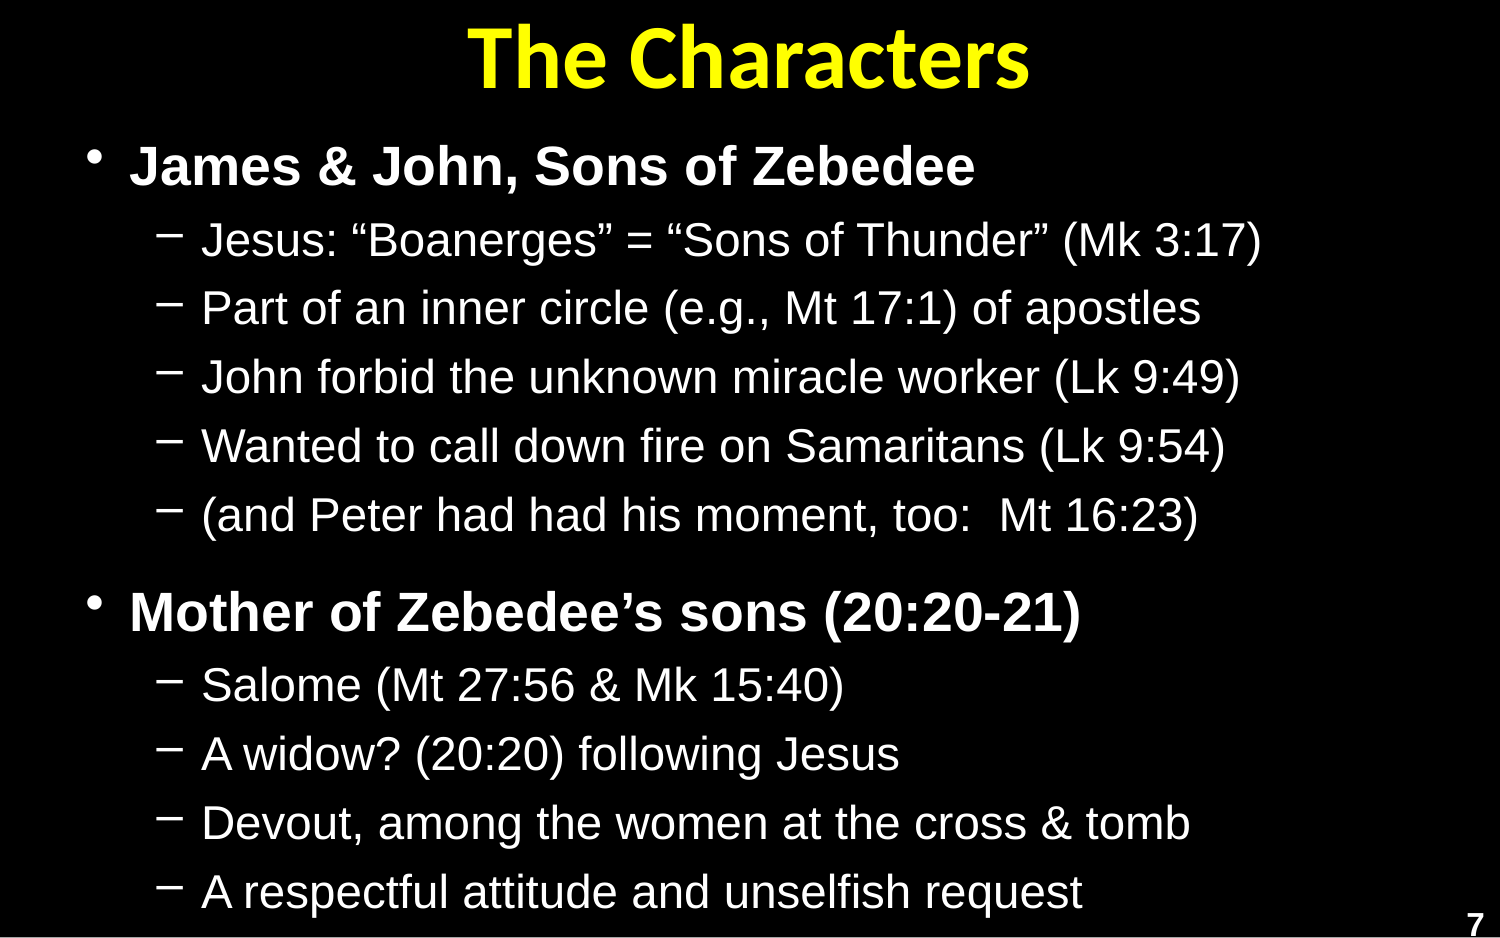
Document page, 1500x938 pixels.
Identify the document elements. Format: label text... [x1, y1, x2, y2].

title The Characters [112, 10, 1388, 94]
list James & John, Sons of Zebedee Jesus: “Boanerges” = “Sons of Thunder” (Mk 3:17) Part of an inner circle (e.g., Mt 17:1) of apostles John forbid the unknown miracle worker (Lk 9:49) Wanted to call down fire on Samaritans (Lk 9:54) (and Peter had had his moment, too: Mt 16:23) Mother of Zebedee’s sons (20:20-21) Salome (Mt 27:56 & Mk 15:40) A widow? (20:20) following Jesus Devout, among the women at the cross & tomb A respectful attitude and unselfish request [69, 122, 1483, 927]
slide_number 7 [1425, 895, 1500, 938]
